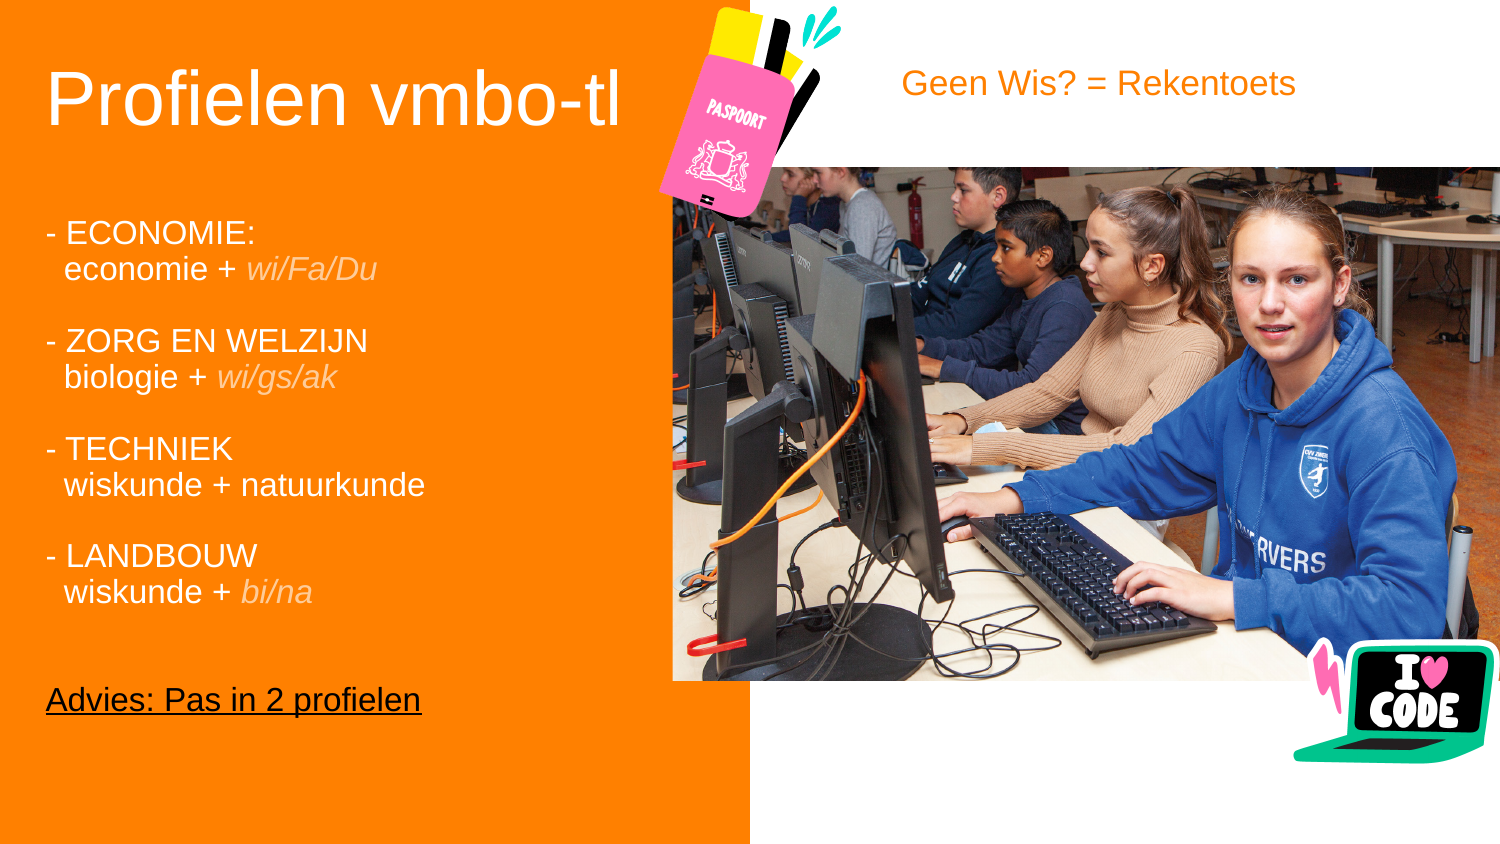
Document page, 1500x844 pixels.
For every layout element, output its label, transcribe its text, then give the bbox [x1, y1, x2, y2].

title Profielen vmbo-tl - ECONOMIE: economie + wi/Fa/Du - ZORG EN WELZIJN biologie + wi/gs/ak - TECHNIEK wiskunde + natuurkunde - LANDBOUW wiskunde + bi/na Advies: Pas in 2 profielen [45, 58, 673, 770]
text_box Geen Wis? = Rekentoets [886, 44, 1500, 118]
picture [659, 6, 1500, 770]
